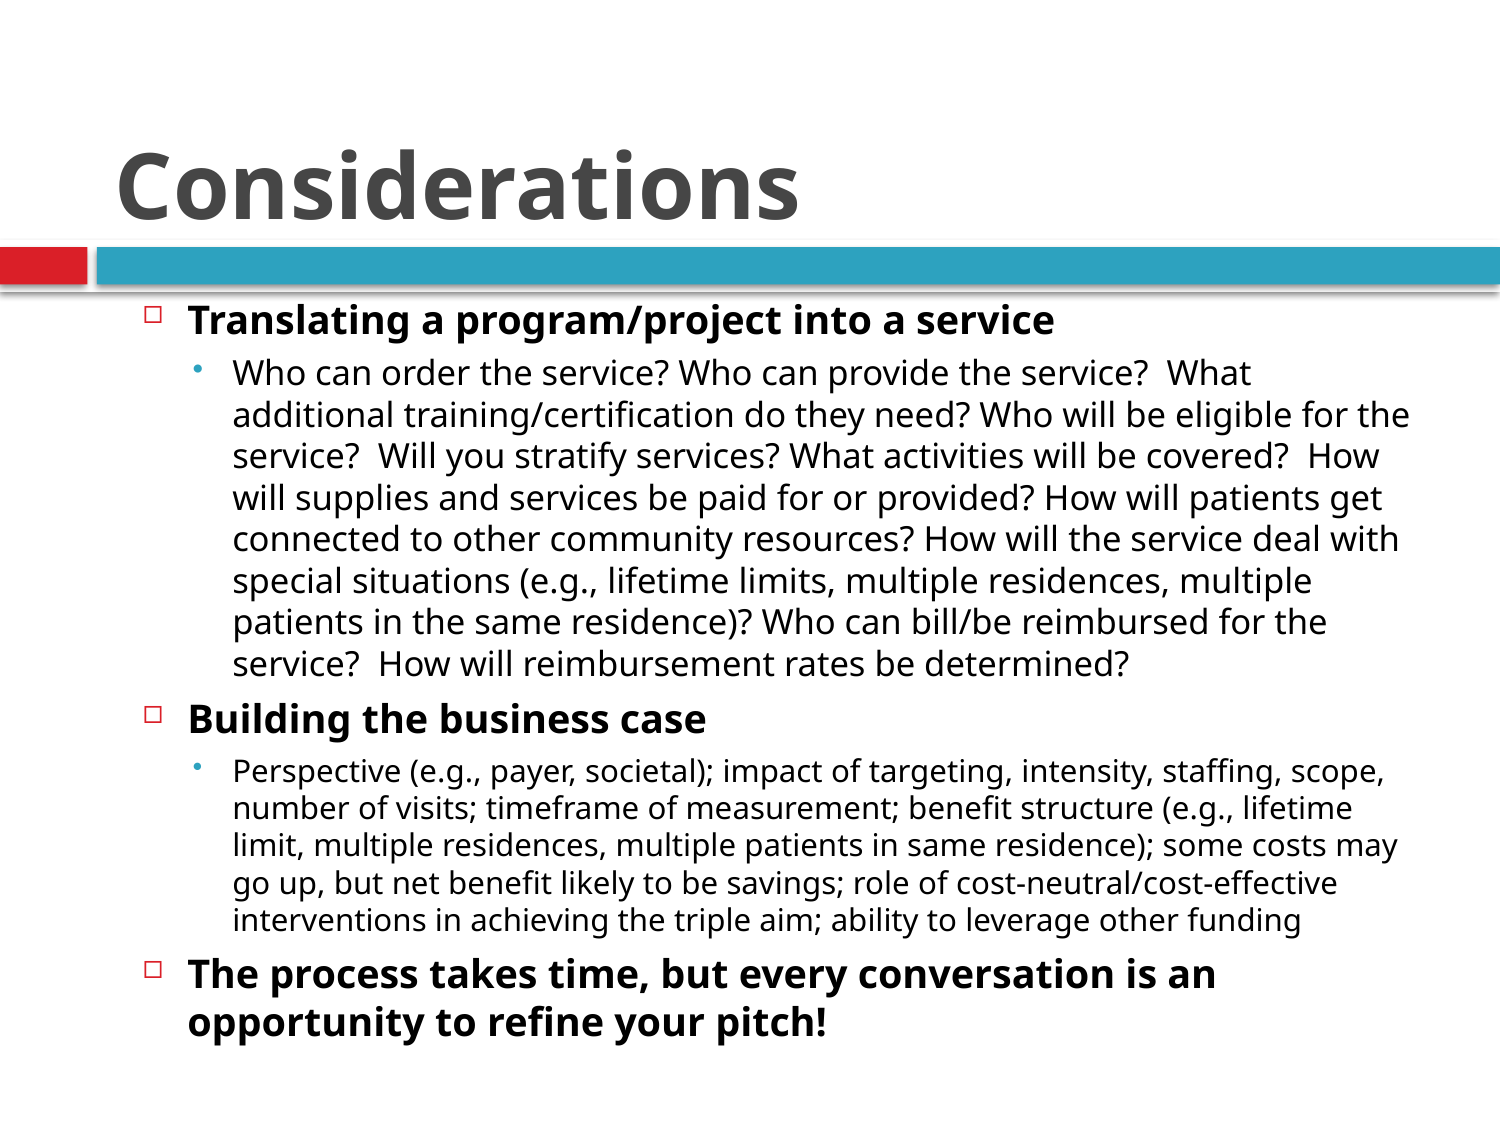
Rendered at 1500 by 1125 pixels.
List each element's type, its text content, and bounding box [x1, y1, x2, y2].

title Considerations [99, 25, 1438, 246]
list Translating a program/project into a service Who can order the service? Who can provide the service? What additional training/certification do they need? Who will be eligible for the service? Will you stratify services? What activities will be covered? How will supplies and services be paid for or provided? How will patients get connected to other community resources? How will the service deal with special situations (e.g., lifetime limits, multiple residences, multiple patients in the same residence)? Who can bill/be reimbursed for the service? How will reimbursement rates be determined? Building the business case Perspective (e.g., payer, societal); impact of targeting, intensity, staffing, scope, number of visits; timeframe of measurement; benefit structure (e.g., lifetime limit, multiple residences, multiple patients in same residence); some costs may go up, but net benefit likely to be savings; role of cost-neutral/cost-effective interventions in achieving the triple aim; ability to leverage other funding The process takes time, but every conversation is an opportunity to refine your pitch! [127, 287, 1438, 1106]
